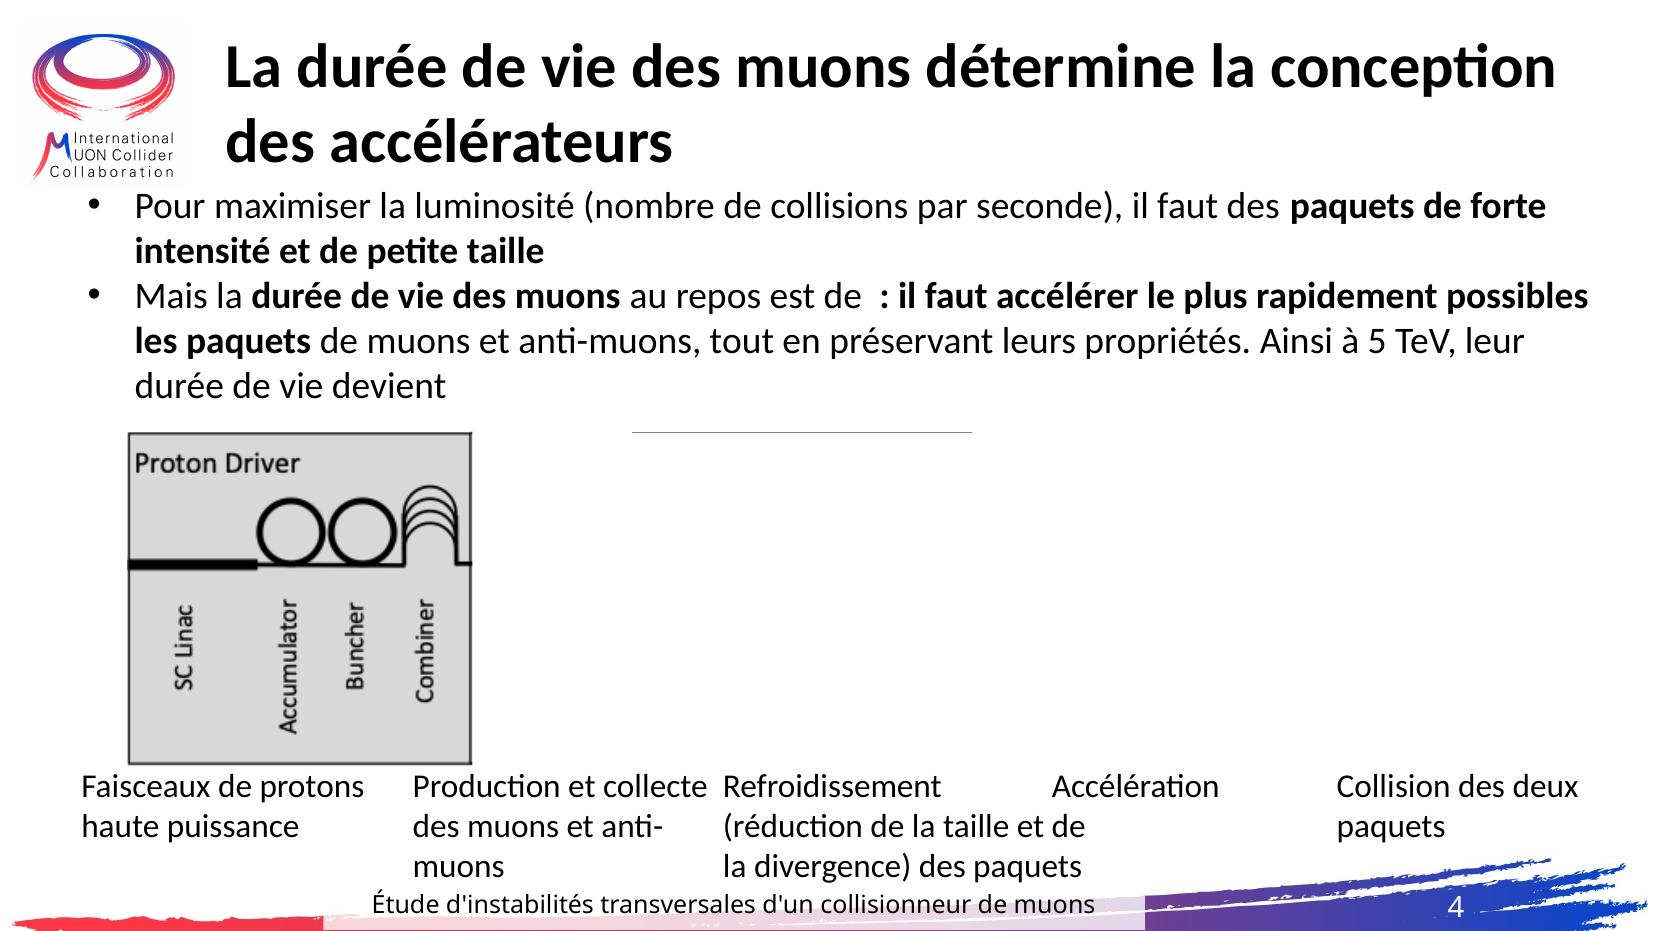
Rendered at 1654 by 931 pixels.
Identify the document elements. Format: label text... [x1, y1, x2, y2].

picture [0, 848, 1654, 931]
footer Étude d'instabilités transversales d'un collisionneur de muons [323, 888, 1145, 930]
picture [21, 21, 188, 189]
slide_number 4 [1225, 888, 1465, 930]
text_box Faisceaux de protons haute puissance [66, 756, 397, 852]
text_box Accélération [1037, 774, 1291, 812]
title La durée de vie des muons détermine la conception des accélérateurs [225, 25, 1571, 188]
text_box Refroidissement (réduction de la taille et de la divergence) des paquets [708, 774, 1105, 892]
text_box Production et collecte des muons et anti-muons [397, 774, 708, 892]
text_box Collision des deux paquets [1321, 756, 1601, 852]
picture [127, 431, 1527, 774]
